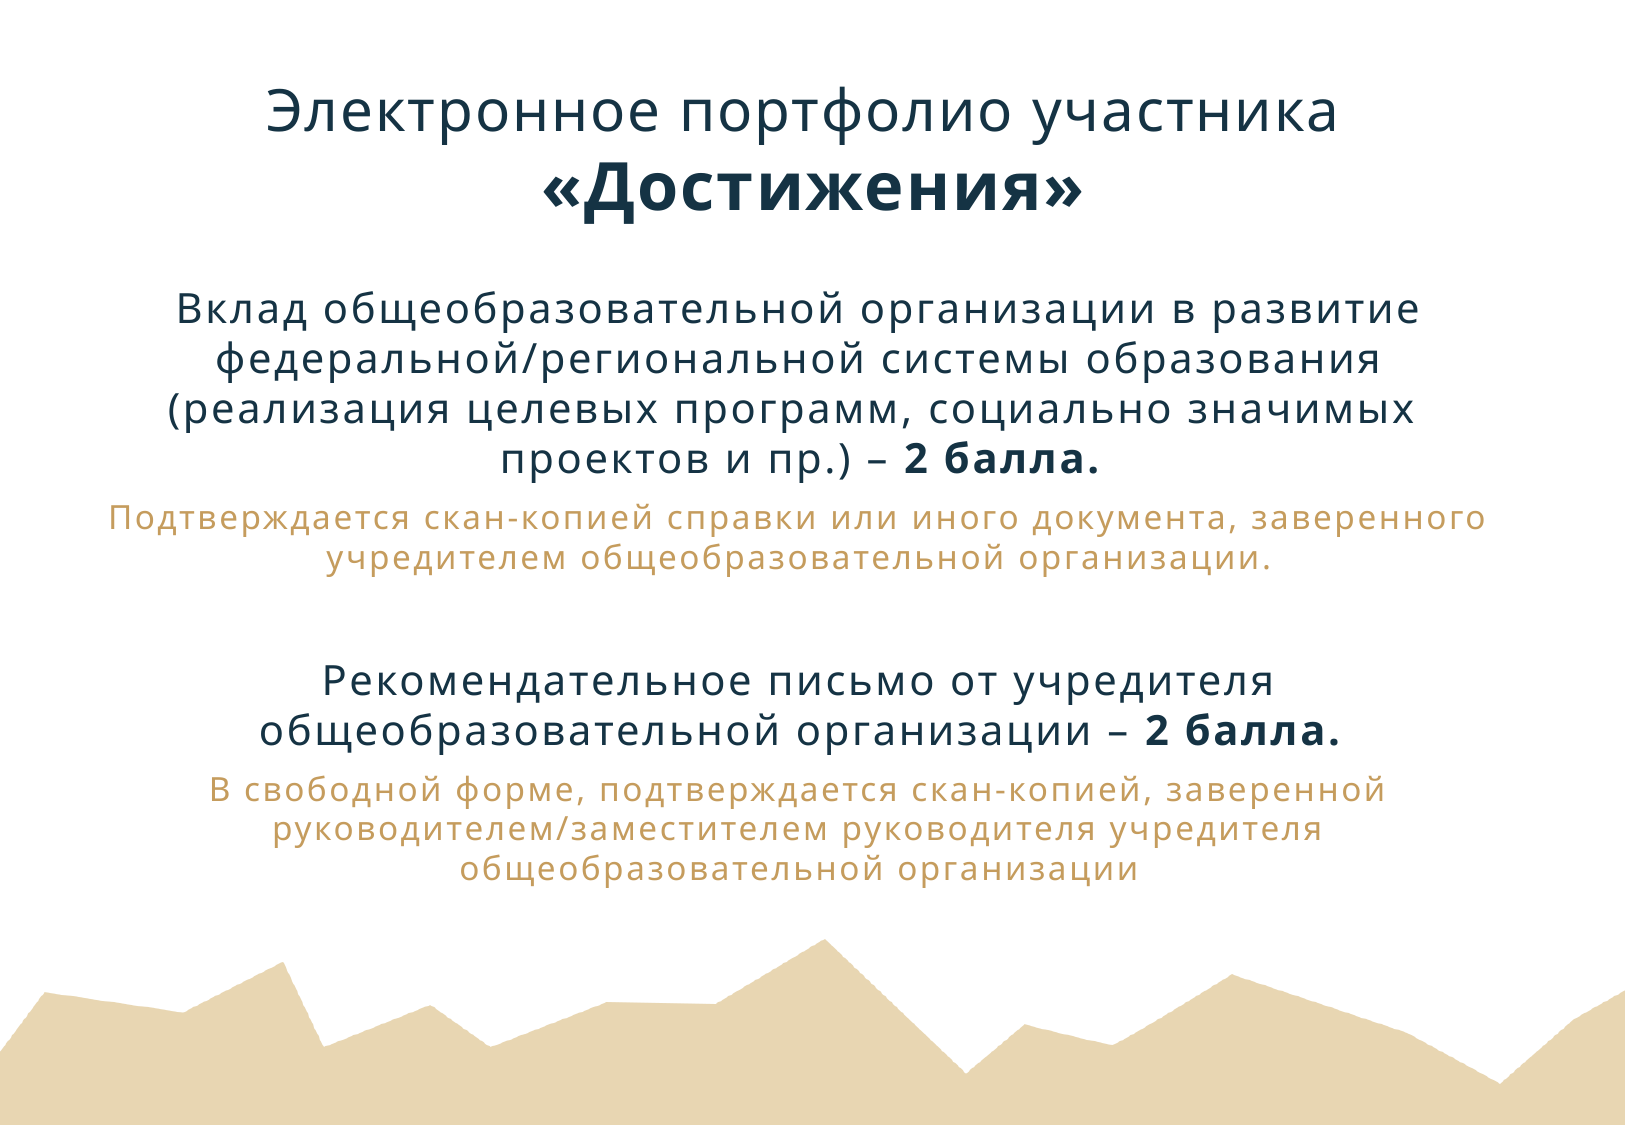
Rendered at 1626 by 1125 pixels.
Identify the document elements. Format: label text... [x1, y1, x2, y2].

title Электронное портфолио участника «Достижения» [169, 71, 1456, 213]
picture [0, 214, 1625, 1125]
